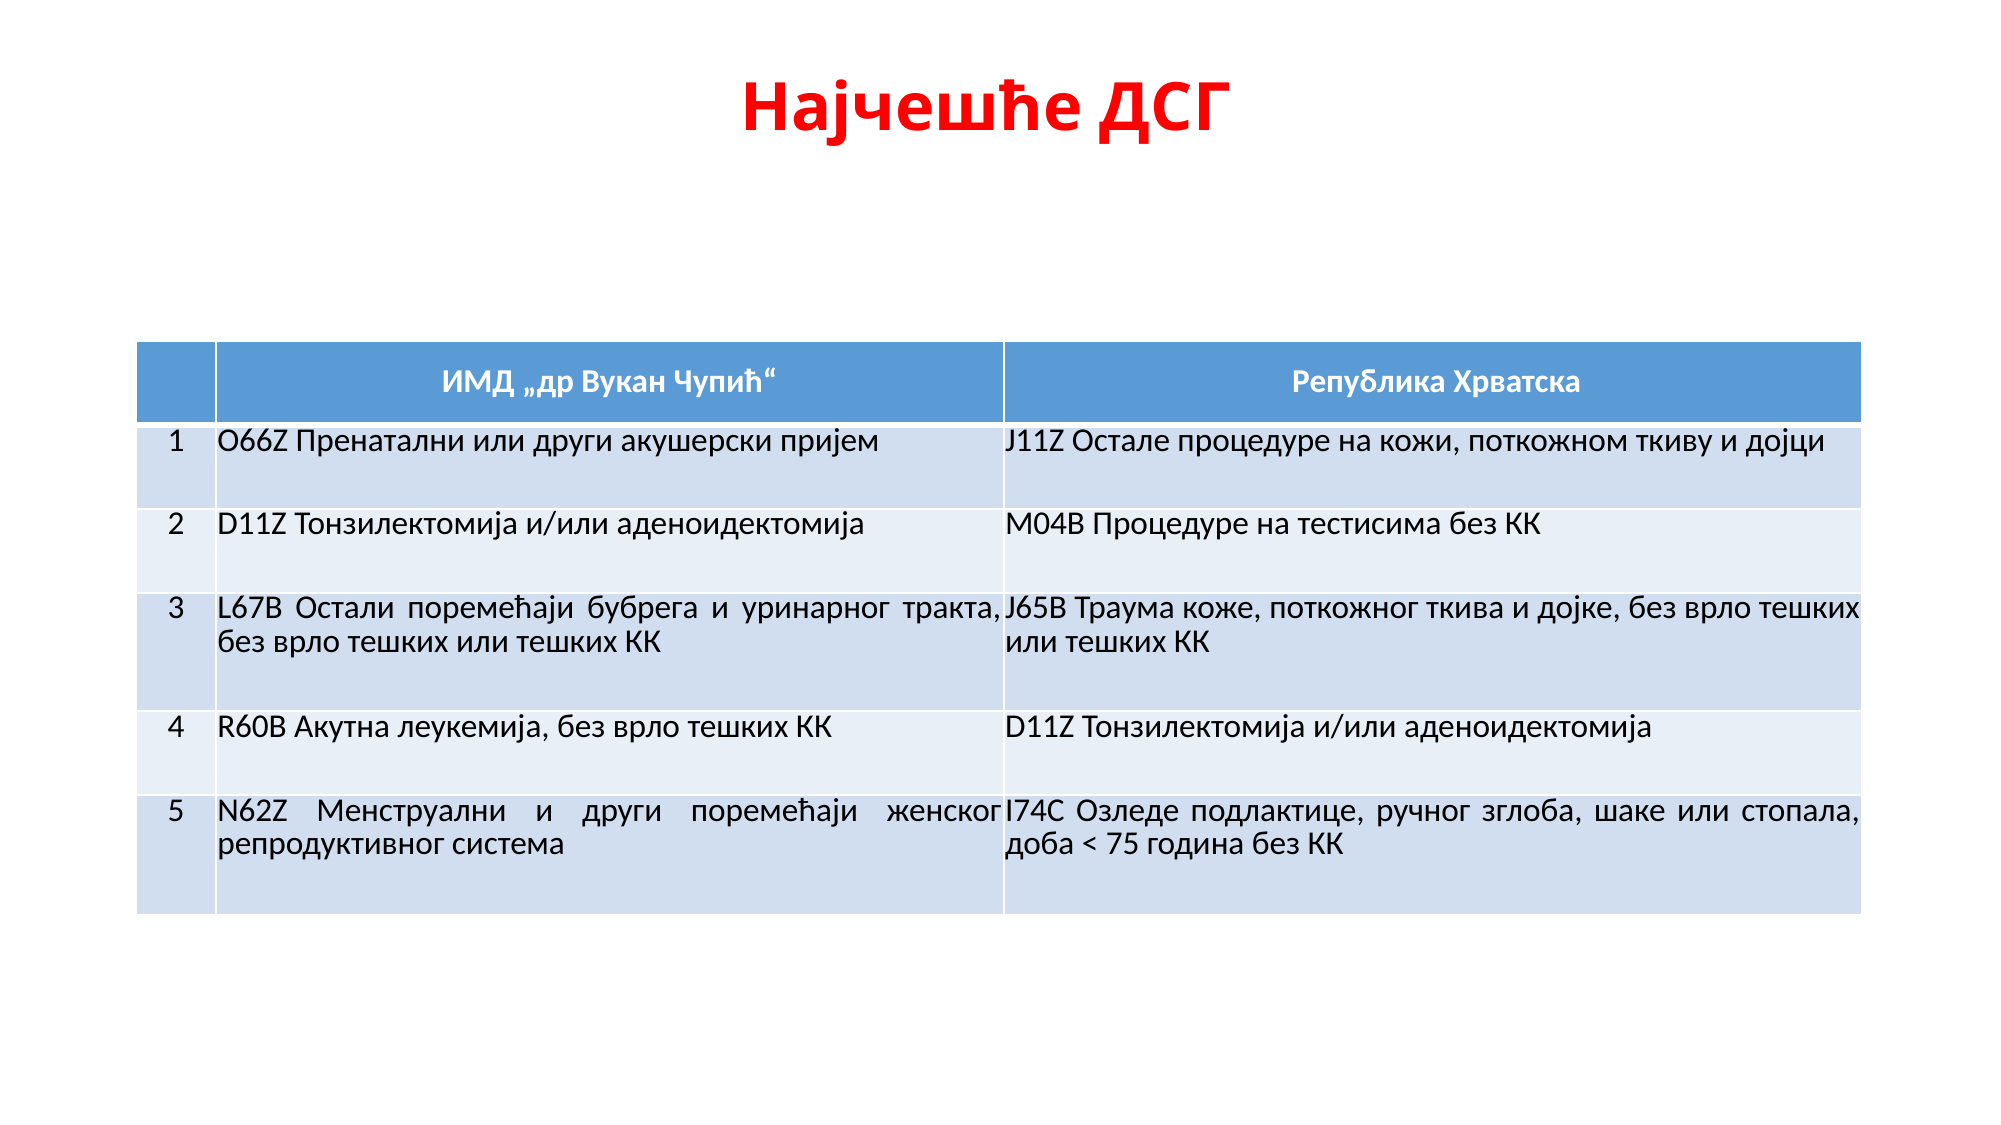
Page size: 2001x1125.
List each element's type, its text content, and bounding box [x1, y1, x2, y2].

table_cell J11Z Остале процедуре на кожи, поткожном ткиву и дојци [1005, 428, 1861, 508]
table_cell L67B Остали поремећаји бубрега и уринарног тракта, без врло тешких или тешких КК [217, 594, 1003, 710]
table_cell 1 [137, 428, 215, 508]
table_cell 2 [137, 510, 215, 592]
table_cell N62Z Менструални и други поремећаји женског репродуктивног система [217, 796, 1003, 914]
table_cell R60B Акутна леукемија, без врло тешких КК [217, 712, 1003, 794]
table_cell I74C Озледе подлактице, ручног зглоба, шаке или стопала, доба < 75 година без КК [1005, 796, 1861, 914]
table_cell O66Z Пренатални или други акушерски пријем [217, 428, 1003, 508]
title Најчешће ДСГ [108, 59, 1863, 159]
table_cell J65B Траума коже, поткожног ткива и дојке, без врло тешких или тешких КК [1005, 594, 1861, 710]
table_header [137, 342, 215, 422]
table_cell 3 [137, 594, 215, 710]
table_cell D11Z Тонзилектомија и/или аденоидектомија [217, 510, 1003, 592]
table_cell 4 [137, 712, 215, 794]
table_header ИМД „др Вукан Чупић“ [217, 342, 1003, 422]
table_cell M04B Процедуре на тестисима без КК [1005, 510, 1861, 592]
table_cell D11Z Тонзилектомија и/или аденоидектомија [1005, 712, 1861, 794]
table_header Република Хрватска [1005, 342, 1861, 422]
table_cell 5 [137, 796, 215, 914]
